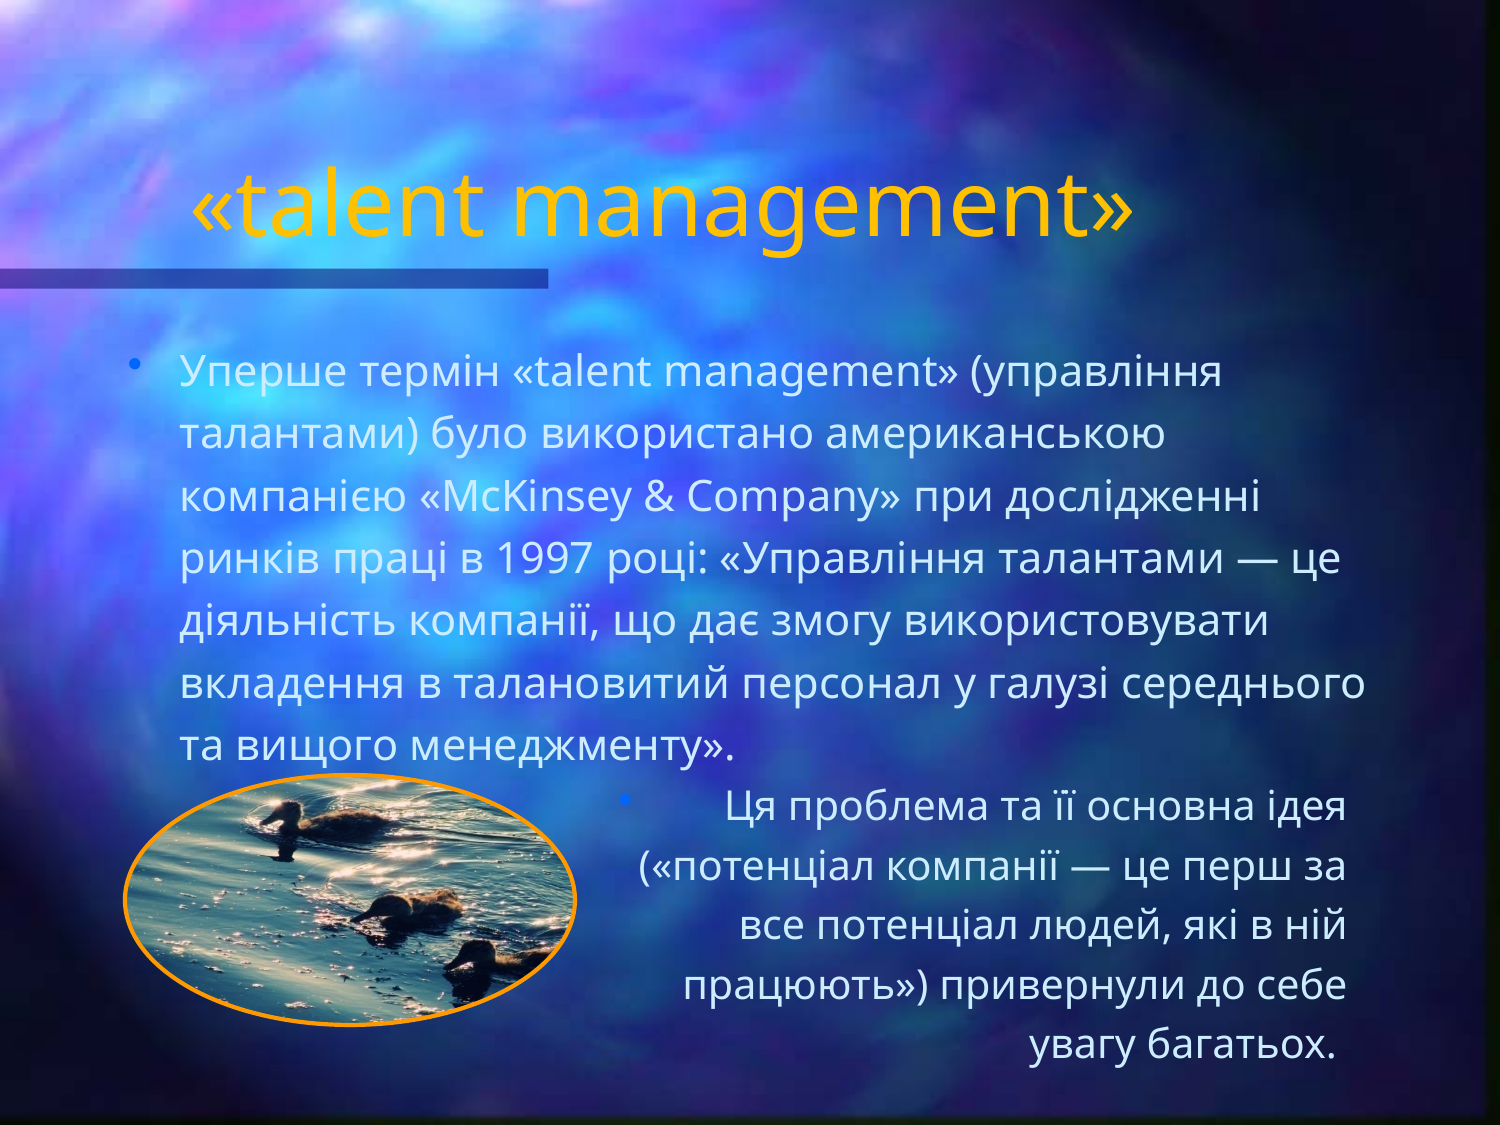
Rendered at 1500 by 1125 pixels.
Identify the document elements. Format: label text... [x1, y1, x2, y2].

picture [0, 0, 1500, 1125]
text_box [122, 772, 578, 1028]
text_box Ця проблема та її основна ідея («потенціал компанії — це перш за все потенціал людей, які в ній працюють») привернули до себе увагу багатьох. [562, 712, 1363, 1075]
list Уперше термін «talent management» (управління талантами) було використано американською компанією «McKinsey & Company» при дослідженні ринків праці в 1997 році: «Управління талантами — це діяльність компанії, що дає змогу використовувати вкладення в талановитий персонал у галузі середнього та вищого менеджменту». [112, 324, 1388, 788]
title «talent management» [37, 74, 1313, 263]
